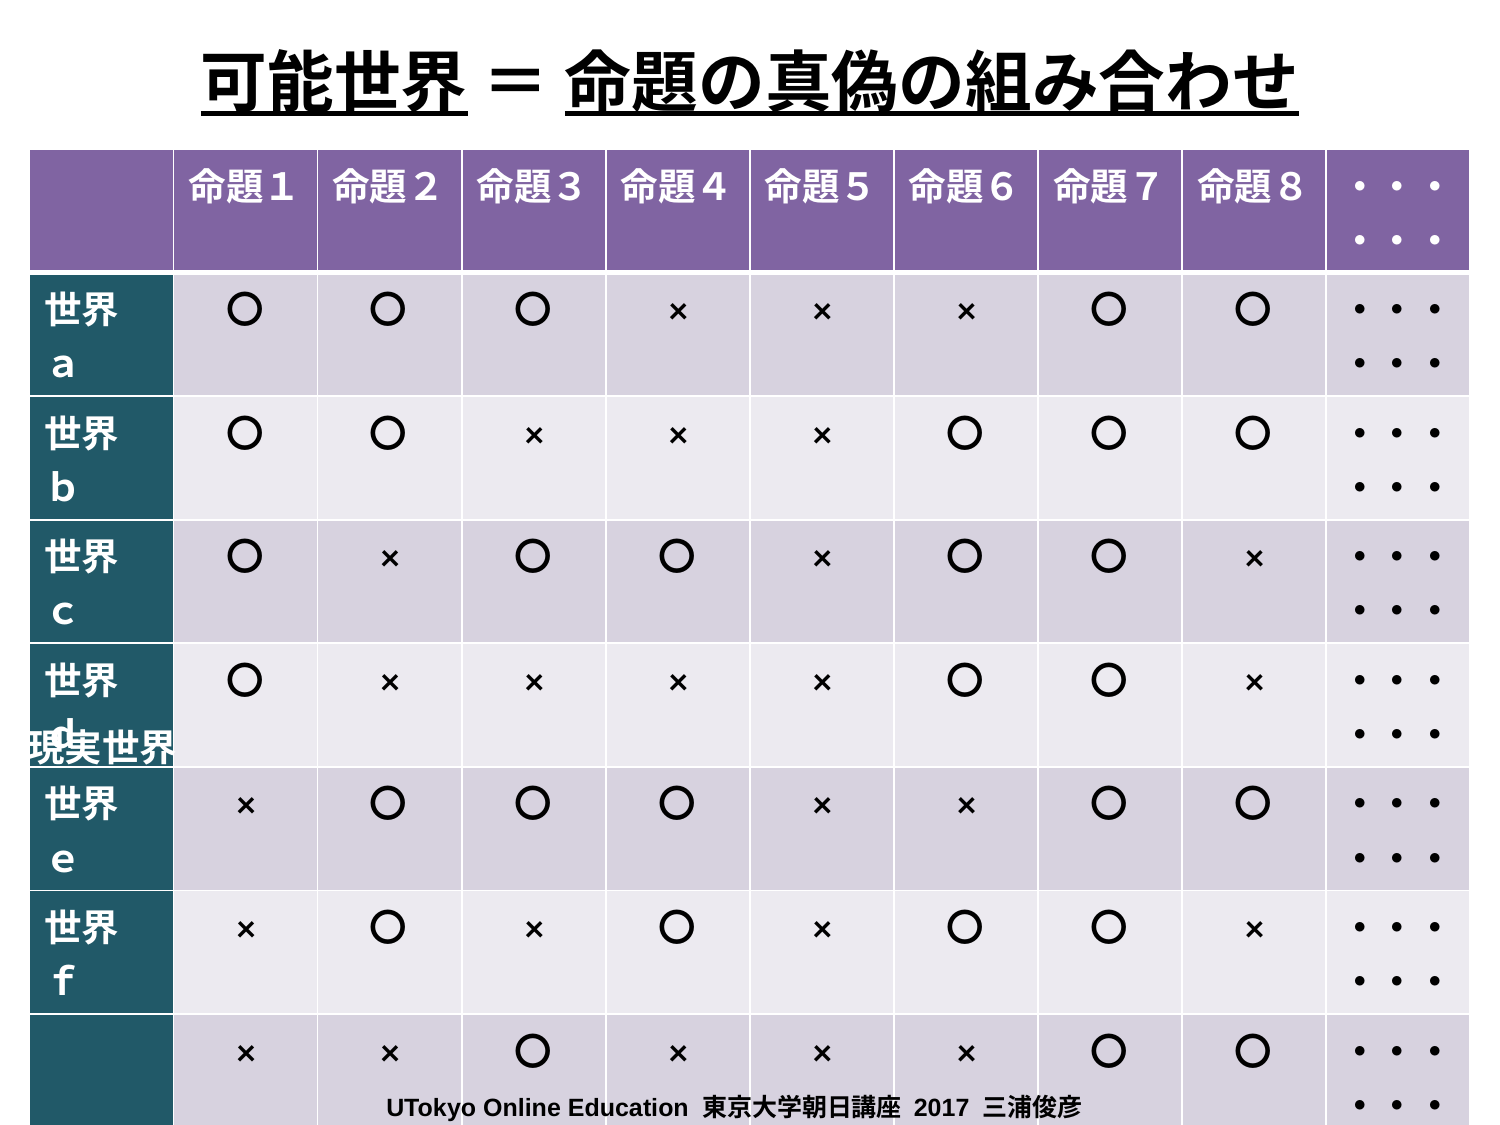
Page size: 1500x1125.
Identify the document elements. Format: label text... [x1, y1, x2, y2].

table_cell × [463, 891, 605, 1013]
table_header 命題３ [463, 150, 605, 270]
table_cell × [607, 275, 749, 395]
table_cell × [751, 1015, 893, 1084]
table_cell 〇 [1039, 644, 1181, 766]
table_cell 世界 ｅ [30, 791, 173, 890]
table_cell 〇 [463, 521, 605, 642]
table_cell 〇 [1039, 521, 1181, 642]
table_cell 〇 [463, 275, 605, 395]
table_cell × [895, 768, 1037, 890]
table_header 命題１ [174, 150, 317, 270]
table_cell × [751, 397, 893, 519]
table_cell × [318, 644, 461, 766]
table_cell × [751, 768, 893, 890]
table_cell ・・・・・・ [1327, 644, 1469, 766]
table_cell 〇 [1039, 768, 1181, 890]
table_cell × [1183, 644, 1325, 766]
table_cell 〇 [318, 275, 461, 395]
table_cell ・・・・・・ [1327, 1015, 1469, 1125]
text_box UTokyo Online Education 東京大学朝日講座 2017 三浦俊彦 CC BY-NC-ND [290, 1084, 1210, 1125]
table_cell × [751, 891, 893, 1013]
table_cell 〇 [1039, 397, 1181, 519]
text_box 現実世界 [6, 702, 198, 791]
table_header 命題２ [318, 150, 461, 270]
table_cell × [1183, 891, 1325, 1013]
table_cell × [174, 768, 317, 890]
table_header ・・・・・・ [1327, 150, 1469, 270]
table_cell ・・・・・・ [1327, 768, 1469, 890]
table_cell × [751, 521, 893, 642]
table_header 命題７ [1039, 150, 1181, 270]
table_cell 〇 [174, 397, 317, 519]
table_cell × [174, 1015, 317, 1125]
table_cell × [463, 644, 605, 766]
table_cell ・・・・・・ [1327, 891, 1469, 1013]
table_header 命題８ [1183, 150, 1325, 270]
title 可能世界 ＝ 命題の真偽の組み合わせ [29, 45, 1471, 114]
table_header 命題６ [895, 150, 1037, 270]
table_cell 世界 ｃ [30, 521, 173, 642]
table_cell 世界 ｆ [30, 891, 173, 1013]
table_header 命題４ [607, 150, 749, 270]
table_cell 〇 [1183, 275, 1325, 395]
table_cell 〇 [895, 397, 1037, 519]
table_cell × [174, 891, 317, 1013]
table_cell 〇 [607, 521, 749, 642]
table_cell 世界 ｂ [30, 397, 173, 519]
table_cell 〇 [1039, 1015, 1181, 1084]
table_cell 〇 [895, 644, 1037, 766]
table_cell 〇 [463, 1015, 605, 1084]
table_cell 〇 [463, 768, 605, 890]
table_cell 〇 [174, 644, 317, 766]
table_header [30, 150, 173, 270]
table_cell 世界 ａ [30, 275, 173, 395]
table_cell 〇 [895, 521, 1037, 642]
table_cell 〇 [895, 891, 1037, 1013]
table_cell × [751, 644, 893, 766]
table_cell × [895, 275, 1037, 395]
table_cell × [318, 521, 461, 642]
table_cell 〇 [1183, 768, 1325, 890]
table_cell 〇 [607, 891, 749, 1013]
table_cell ・・・・・・ [1327, 521, 1469, 642]
table_cell 〇 [1039, 891, 1181, 1013]
table_cell × [1183, 521, 1325, 642]
table_cell 〇 [1183, 397, 1325, 519]
table_cell 〇 [174, 275, 317, 395]
table_cell 〇 [174, 521, 317, 642]
table_cell × [318, 1015, 461, 1084]
table_cell 〇 [1039, 275, 1181, 395]
table_cell 〇 [318, 768, 461, 890]
table_cell × [607, 644, 749, 766]
table_cell ・・・・・・ [1327, 397, 1469, 519]
table_cell × [751, 275, 893, 395]
table_cell × [607, 1015, 749, 1084]
table_header 命題５ [751, 150, 893, 270]
table_cell × [463, 397, 605, 519]
table_cell × [607, 397, 749, 519]
table_cell 〇 [318, 891, 461, 1013]
table_cell × [895, 1015, 1037, 1084]
table_cell 〇 [1183, 1015, 1325, 1125]
table_cell 世界 ｄ [30, 644, 173, 702]
table_cell ・・・・・・ [1327, 275, 1469, 395]
table_cell 〇 [607, 768, 749, 890]
table_cell 〇 [318, 397, 461, 519]
table_cell [30, 1015, 173, 1125]
